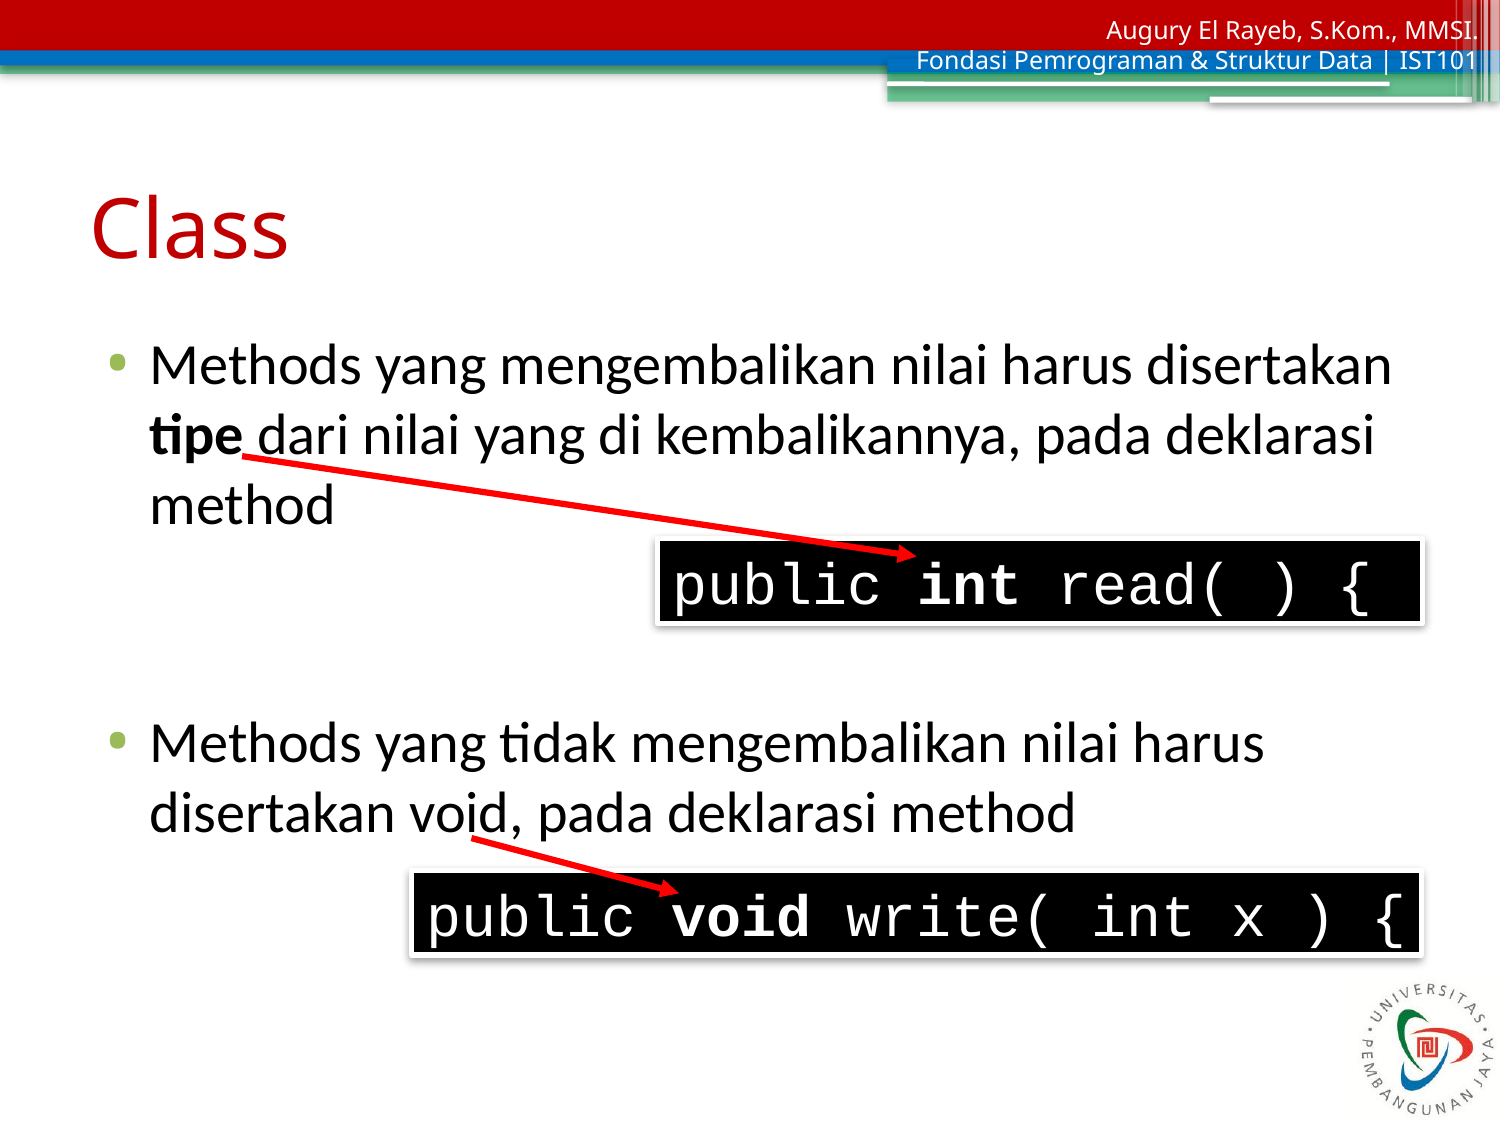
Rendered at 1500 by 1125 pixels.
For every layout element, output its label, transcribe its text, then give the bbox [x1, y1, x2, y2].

picture [1352, 975, 1500, 1125]
text_box public int read( ) { [655, 536, 1425, 626]
list Methods yang mengembalikan nilai harus disertakan tipe dari nilai yang di kembalikannya, pada deklarasi method Methods yang tidak mengembalikan nilai harus disertakan void, pada deklarasi method [75, 318, 1425, 1094]
text_box public void write( int x ) { [409, 868, 1424, 958]
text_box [241, 455, 917, 557]
title Class [75, 137, 1425, 313]
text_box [471, 837, 680, 894]
